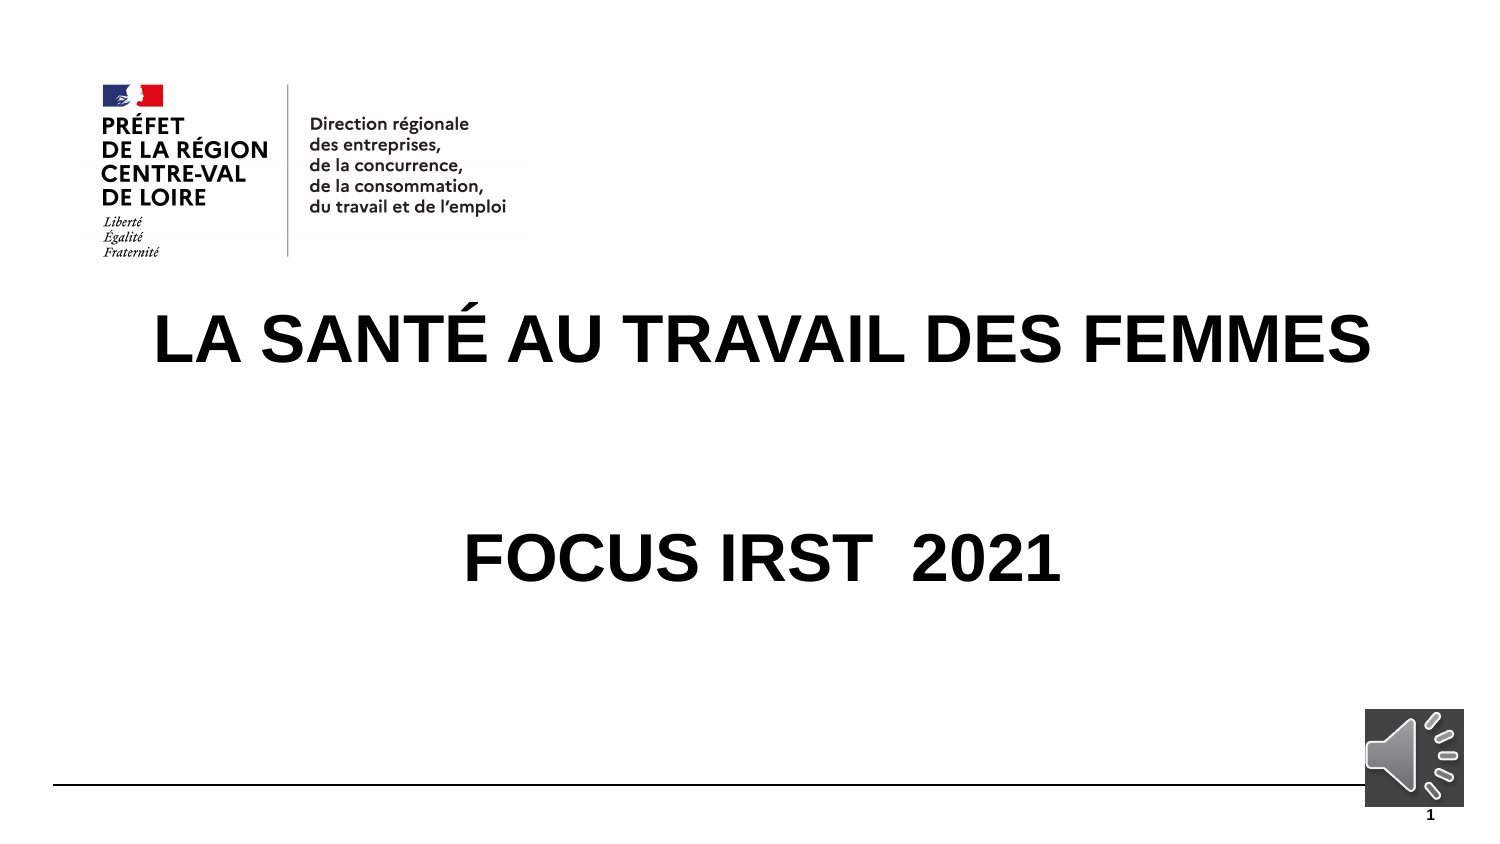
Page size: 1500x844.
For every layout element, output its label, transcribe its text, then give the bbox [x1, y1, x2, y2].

picture [1364, 708, 1465, 809]
picture [79, 62, 528, 279]
slide_number 1 [1213, 784, 1436, 844]
list La Santé au travail des femmes Focus IRST 2021 [64, 303, 1447, 680]
